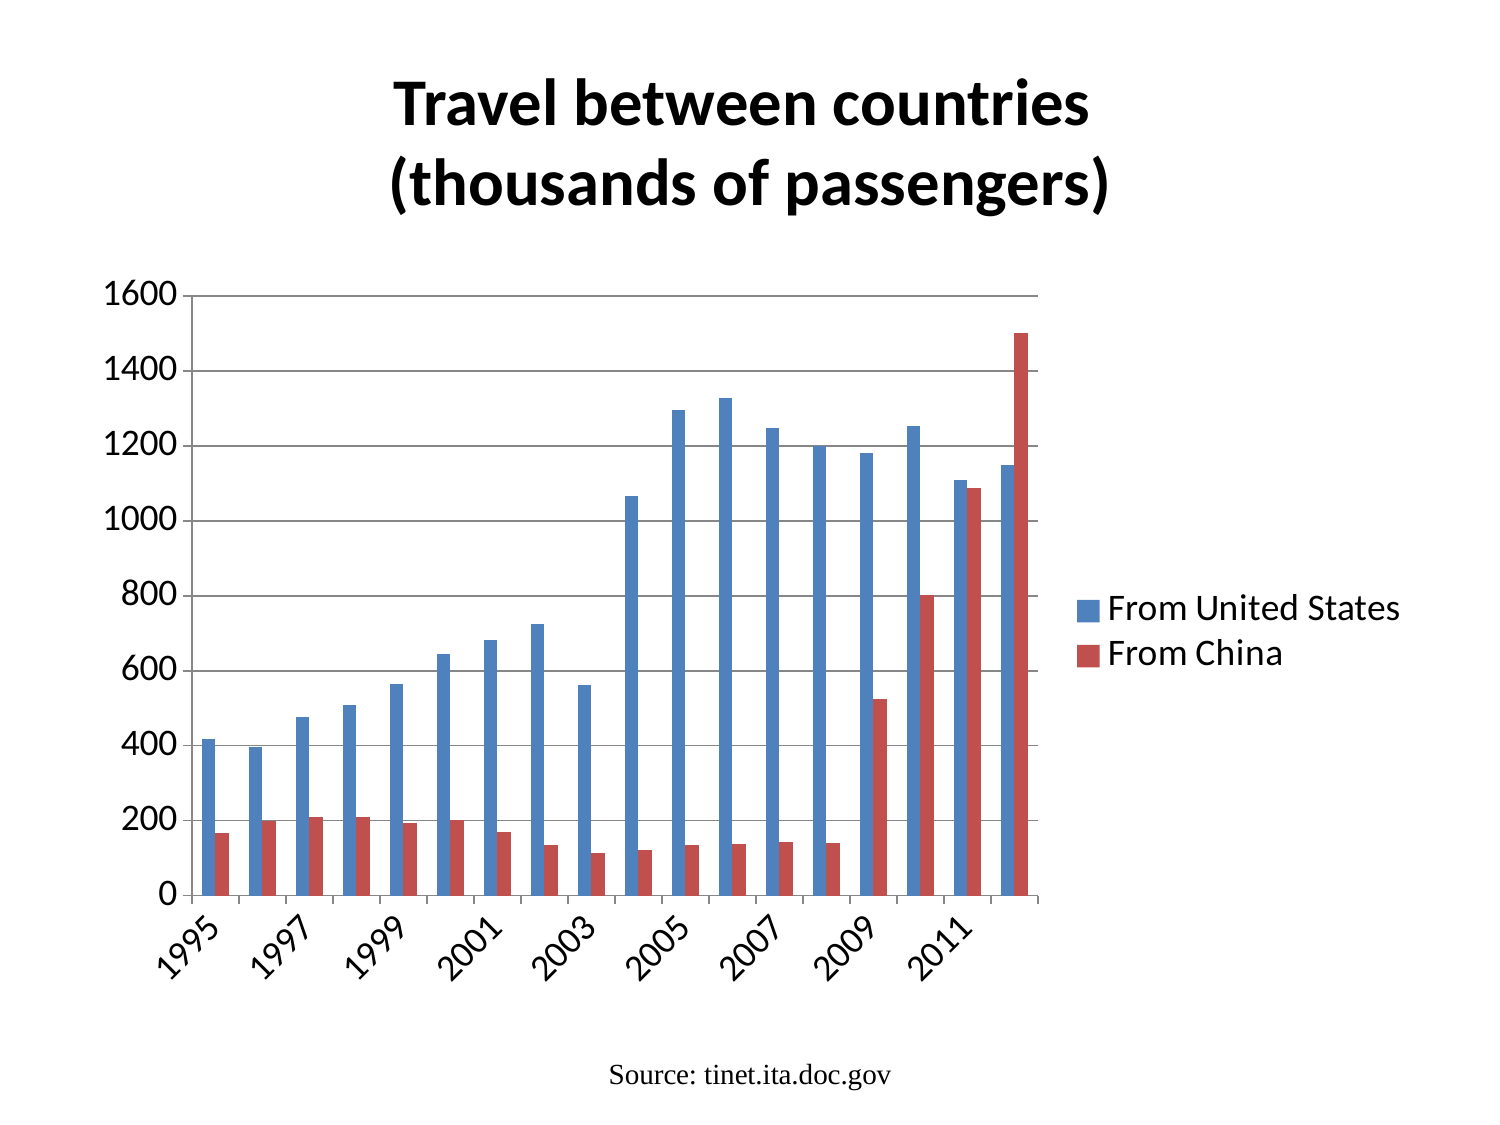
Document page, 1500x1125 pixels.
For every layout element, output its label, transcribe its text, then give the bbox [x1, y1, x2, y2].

title Travel between countries (thousands of passengers) [75, 45, 1425, 233]
chart [74, 262, 1426, 1006]
footer Source: tinet.ita.doc.gov [512, 1042, 988, 1103]
